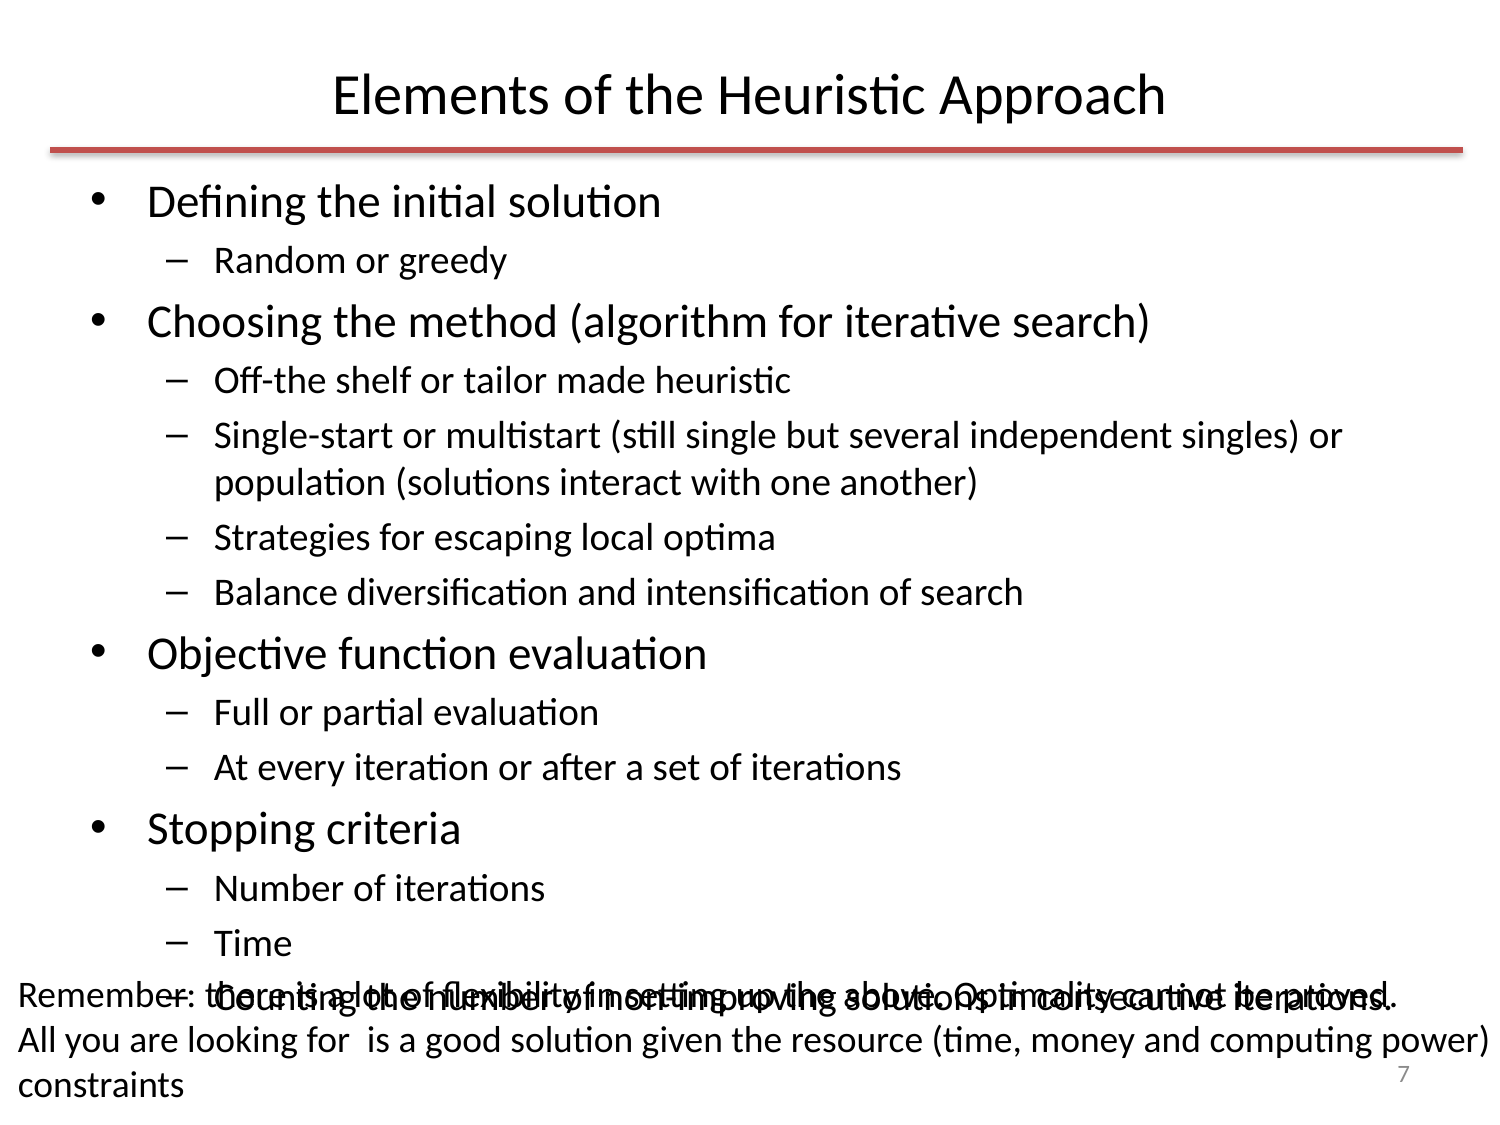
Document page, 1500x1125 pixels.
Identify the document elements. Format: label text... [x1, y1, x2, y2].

title Elements of the Heuristic Approach [75, 45, 1425, 138]
text_box Remember: there is a lot of flexibility in setting up the above. Optimality cannot be proved. All you are looking for is a good solution given the resource (time, money and computing power) constraints [3, 962, 1500, 1113]
list Defining the initial solution Random or greedy Choosing the method (algorithm for iterative search) Off-the shelf or tailor made heuristic Single-start or multistart (still single but several independent singles) or population (solutions interact with one another) Strategies for escaping local optima Balance diversification and intensification of search Objective function evaluation Full or partial evaluation At every iteration or after a set of iterations Stopping criteria Number of iterations Time Counting the number of non-improving solutions in consecutive iterations. [75, 162, 1425, 962]
